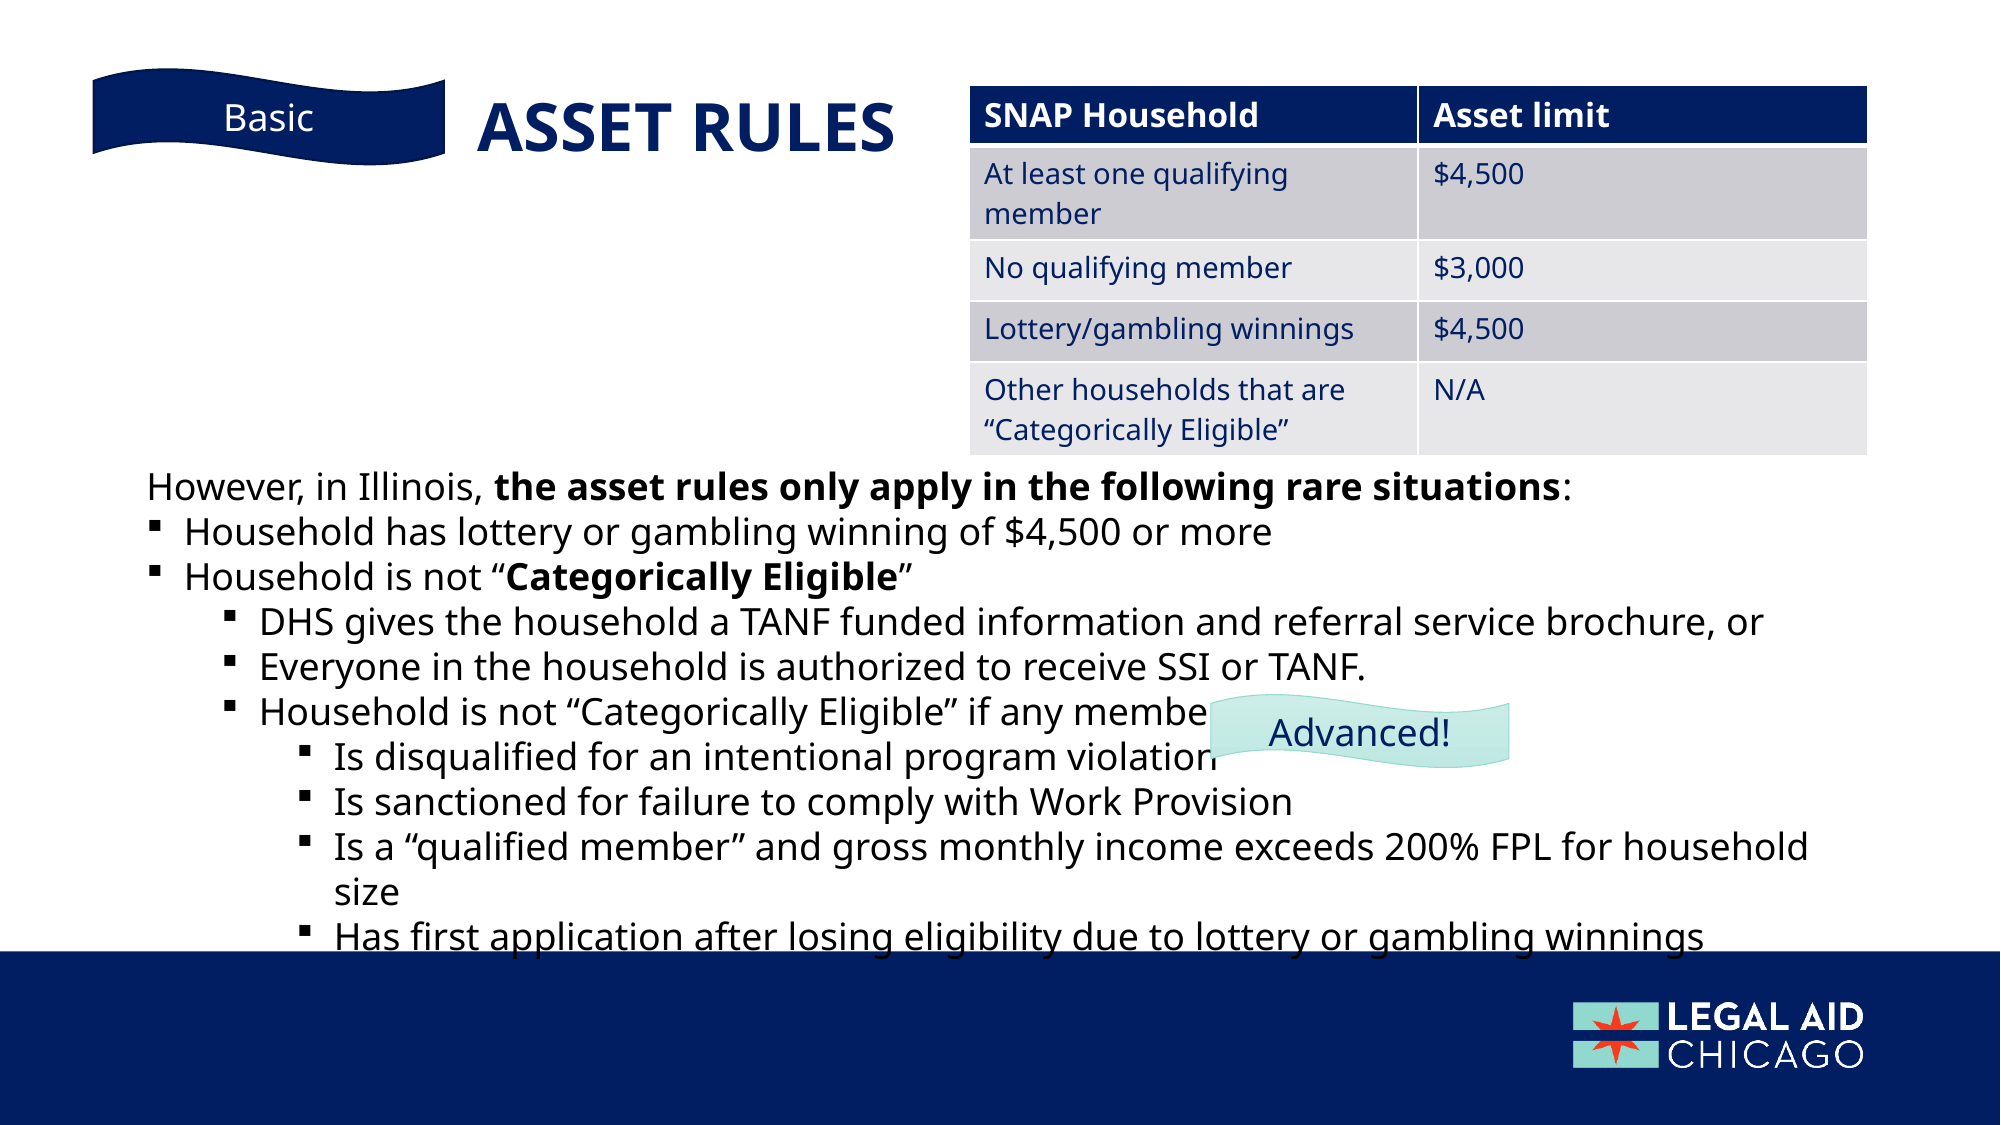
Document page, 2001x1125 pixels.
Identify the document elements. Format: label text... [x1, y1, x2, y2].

text_box Asset rules [462, 68, 1919, 191]
text_box Basic [92, 68, 445, 166]
table_cell $4,500 [1419, 148, 1867, 239]
text_box Advanced! [1210, 694, 1510, 768]
table_cell No qualifying member [970, 241, 1417, 300]
table_cell Other households that are “Categorically Eligible” [970, 363, 1417, 455]
table_cell N/A [1419, 363, 1867, 455]
picture [1573, 1002, 1863, 1068]
table_cell $3,000 [1419, 241, 1867, 300]
table_cell $4,500 [1419, 302, 1867, 361]
table_cell At least one qualifying member [970, 148, 1417, 239]
table_header Asset limit [1419, 86, 1867, 143]
table_cell Lottery/gambling winnings [970, 302, 1417, 361]
table_header SNAP Household [970, 86, 1417, 143]
list However, in Illinois, the asset rules only apply in the following rare situations: Household has lottery or gambling winning of $4,500 or more Household is not “Categorically Eligible” DHS gives the household a TANF funded information and referral service brochure, or Everyone in the household is authorized to receive SSI or TANF. Household is not “Categorically Eligible” if any member: Is disqualified for an intentional program violation Is sanctioned for failure to comply with Work Provision Is a “qualified member” and gross monthly income exceeds 200% FPL for household size Has first application after losing eligibility due to lottery or gambling winnings [131, 230, 1857, 862]
